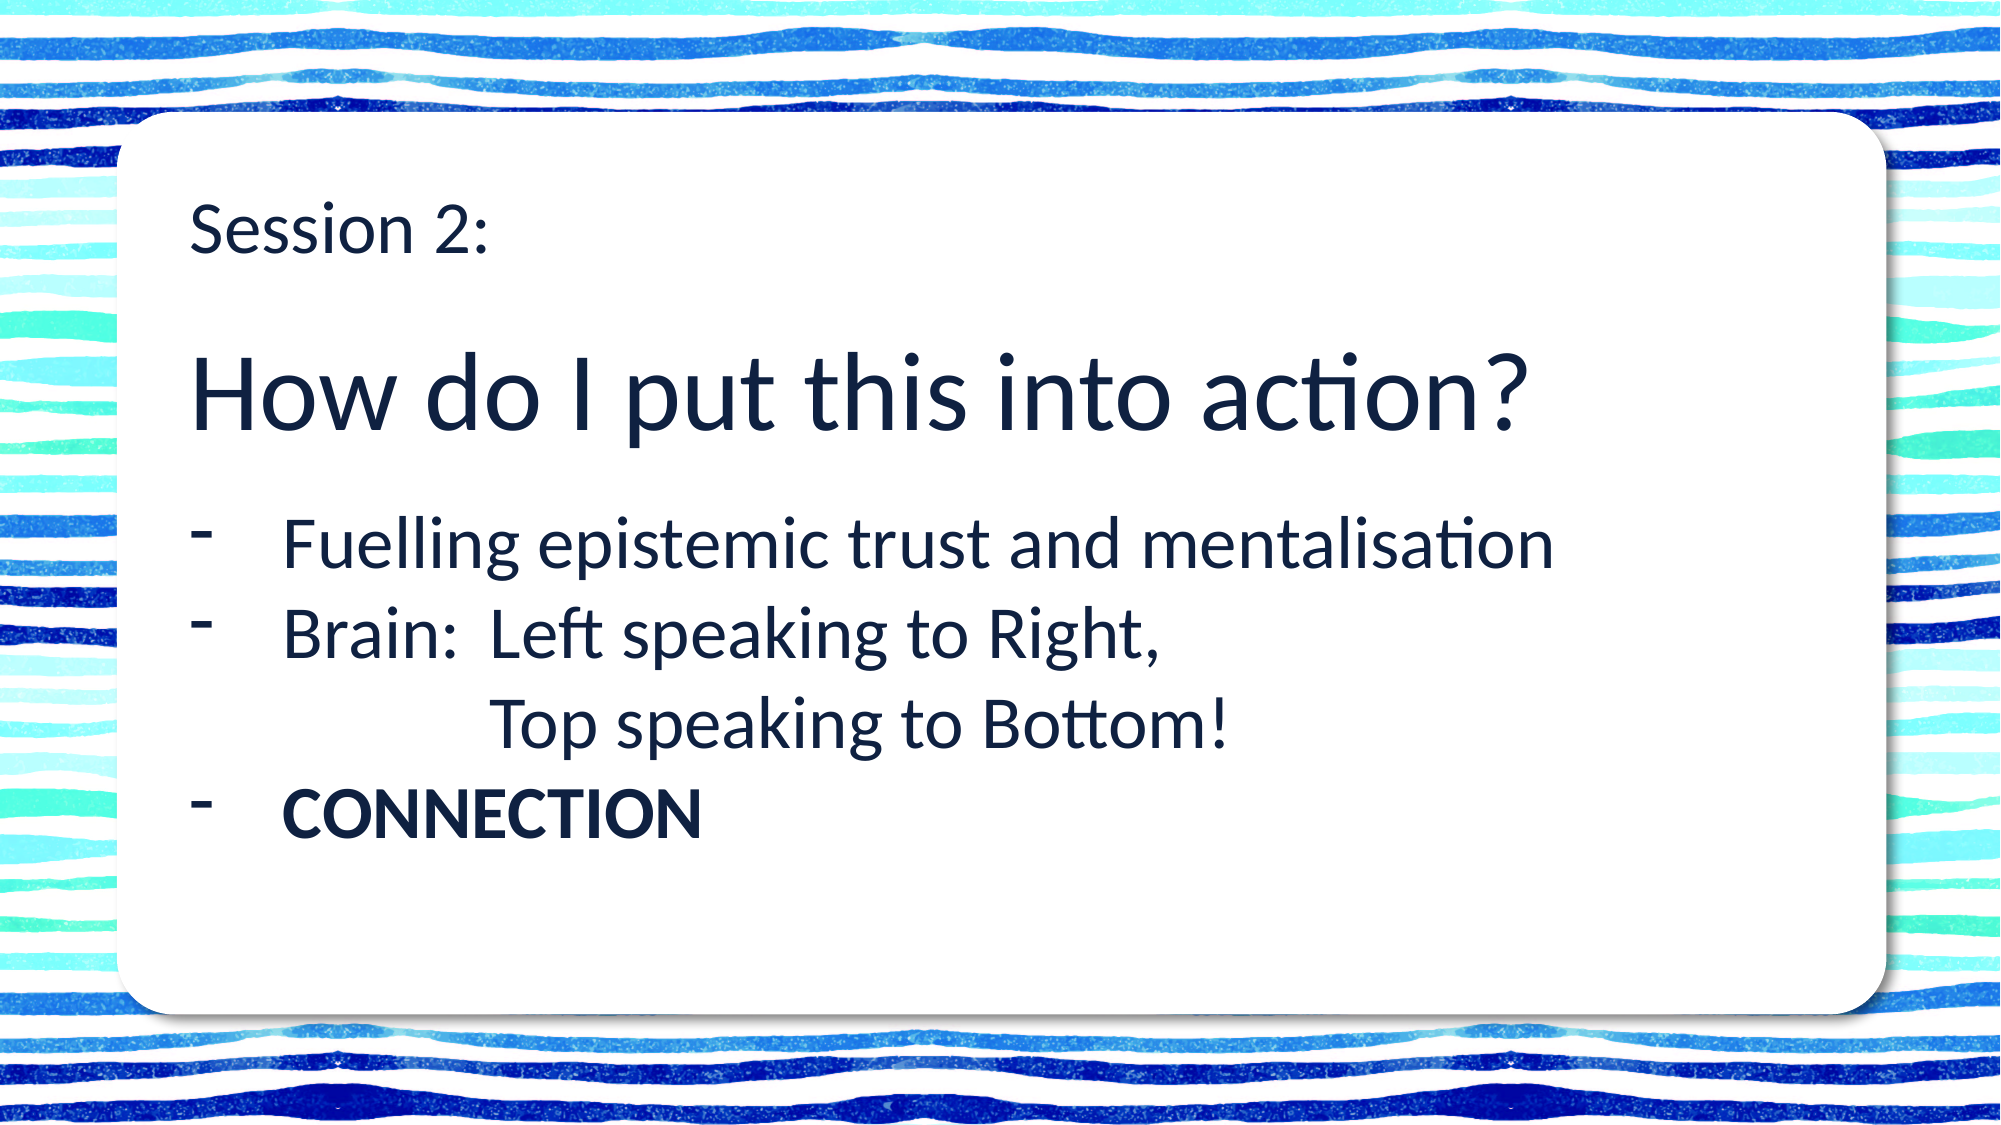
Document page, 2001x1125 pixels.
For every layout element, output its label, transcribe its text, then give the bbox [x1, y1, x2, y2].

picture [0, 0, 2001, 1125]
text_box Session 2: How do I put this into action? Fuelling epistemic trust and mentalisation Brain: Left speaking to Right, Top speaking to Bottom! CONNECTION [175, 170, 1847, 861]
